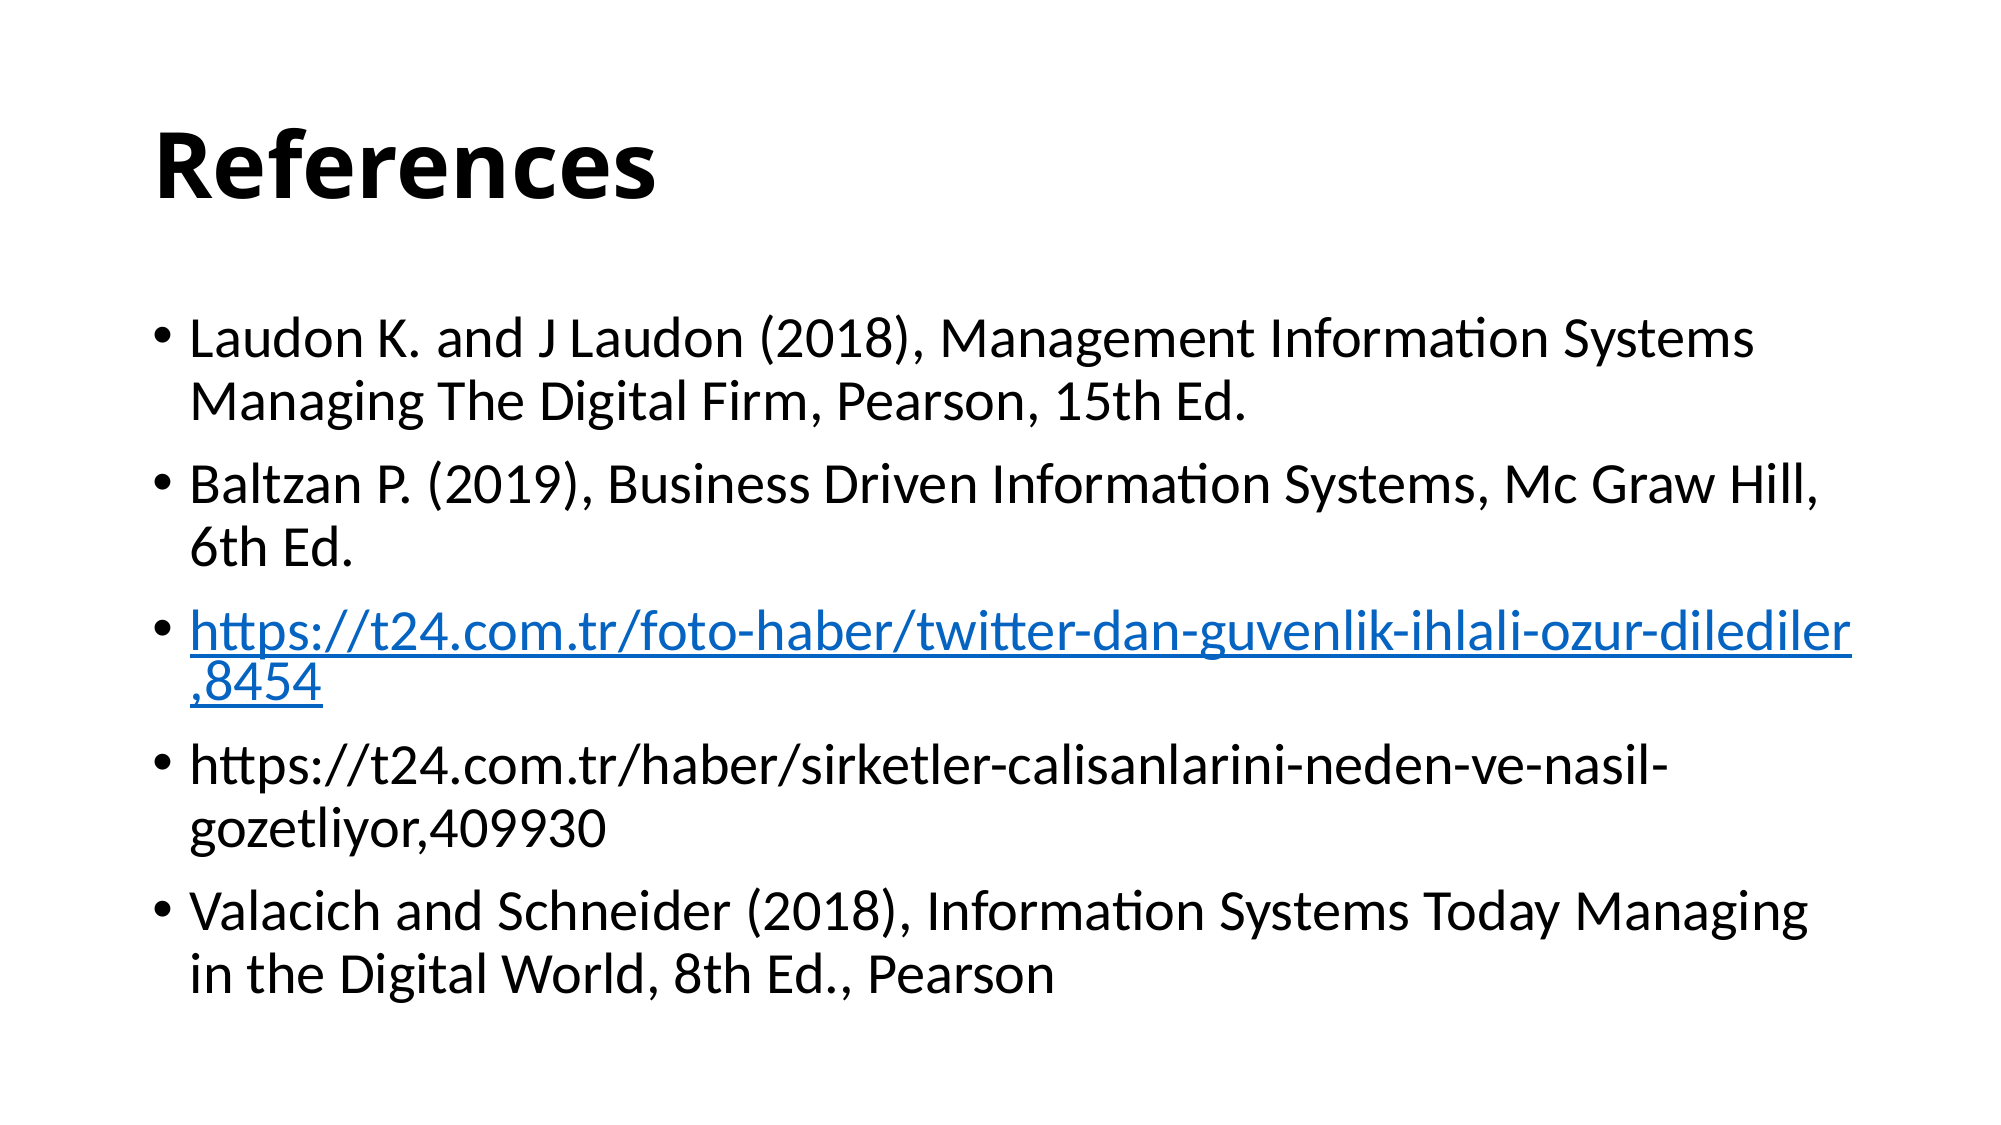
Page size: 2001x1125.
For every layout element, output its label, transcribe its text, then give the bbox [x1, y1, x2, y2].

list Laudon K. and J Laudon (2018), Management Information Systems Managing The Digital Firm, Pearson, 15th Ed. Baltzan P. (2019), Business Driven Information Systems, Mc Graw Hill, 6th Ed. https://t24.com.tr/foto-haber/twitter-dan-guvenlik-ihlali-ozur-dilediler,8454 https://t24.com.tr/haber/sirketler-calisanlarini-neden-ve-nasil-gozetliyor,409930 Valacich and Schneider (2018), Information Systems Today Managing in the Digital World, 8th Ed., Pearson [137, 299, 1863, 1014]
title References [137, 59, 1863, 278]
